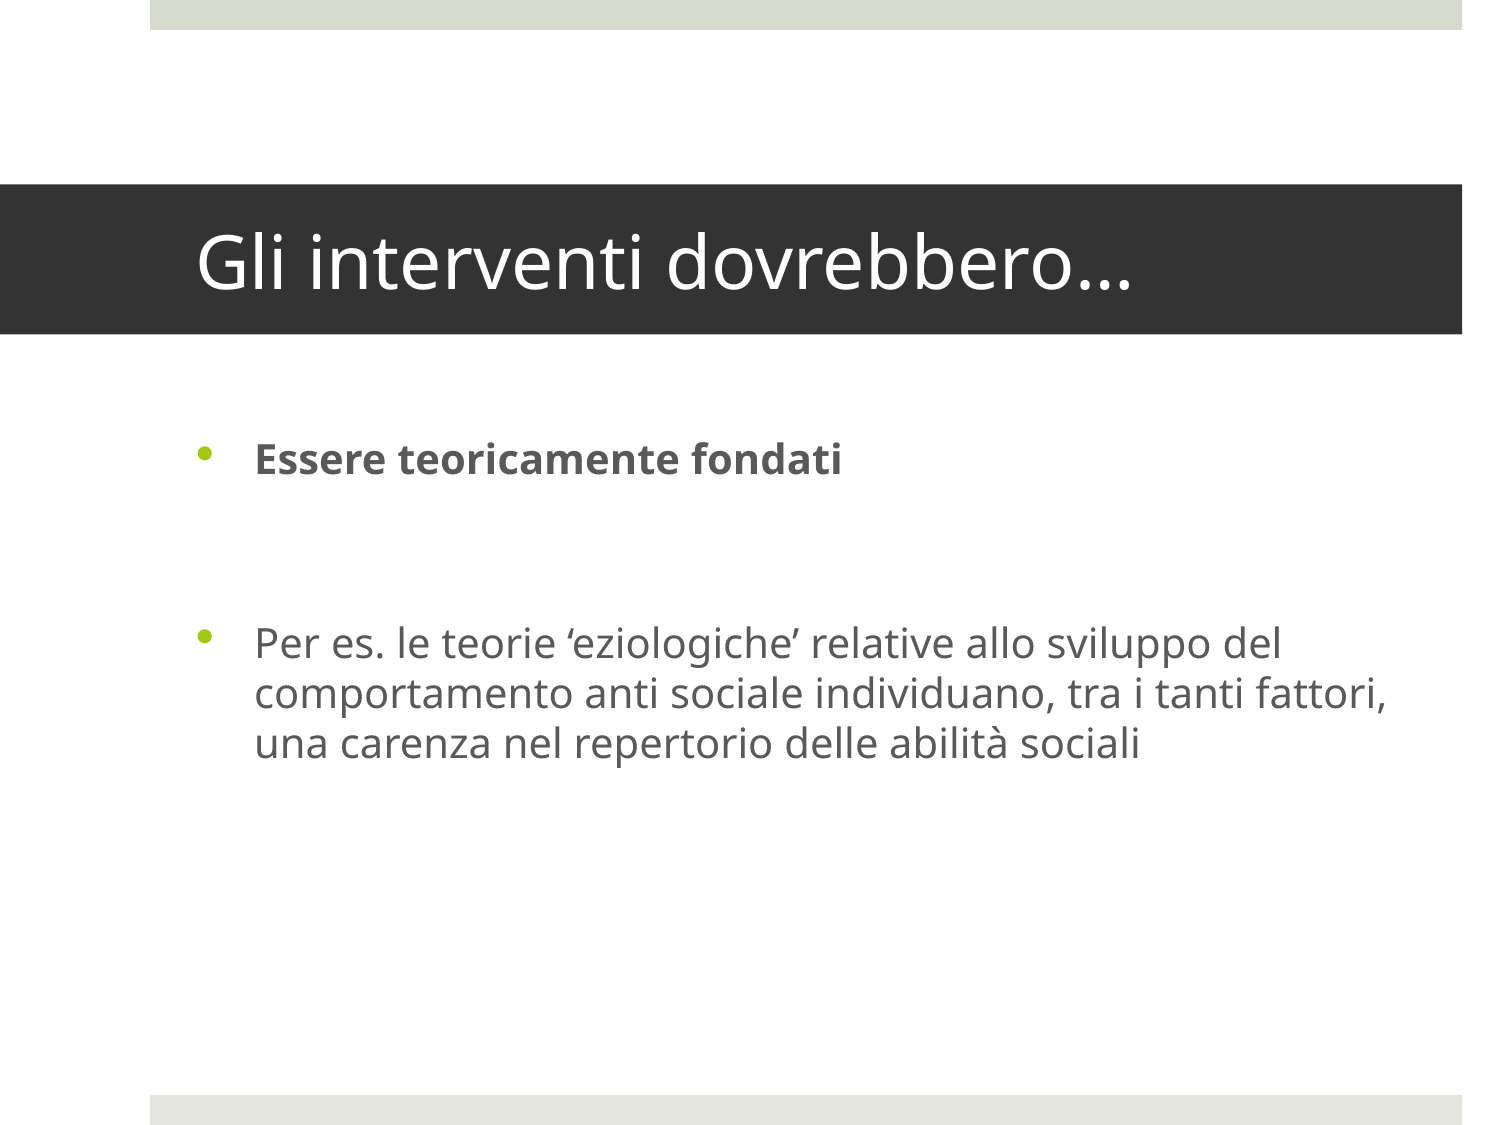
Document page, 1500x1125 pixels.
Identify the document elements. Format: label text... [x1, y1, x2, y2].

list Essere teoricamente fondati Per es. le teorie ‘eziologiche’ relative allo sviluppo del comportamento anti sociale individuano, tra i tanti fattori, una carenza nel repertorio delle abilità sociali [182, 425, 1432, 1028]
title Gli interventi dovrebbero… [0, 184, 1463, 335]
